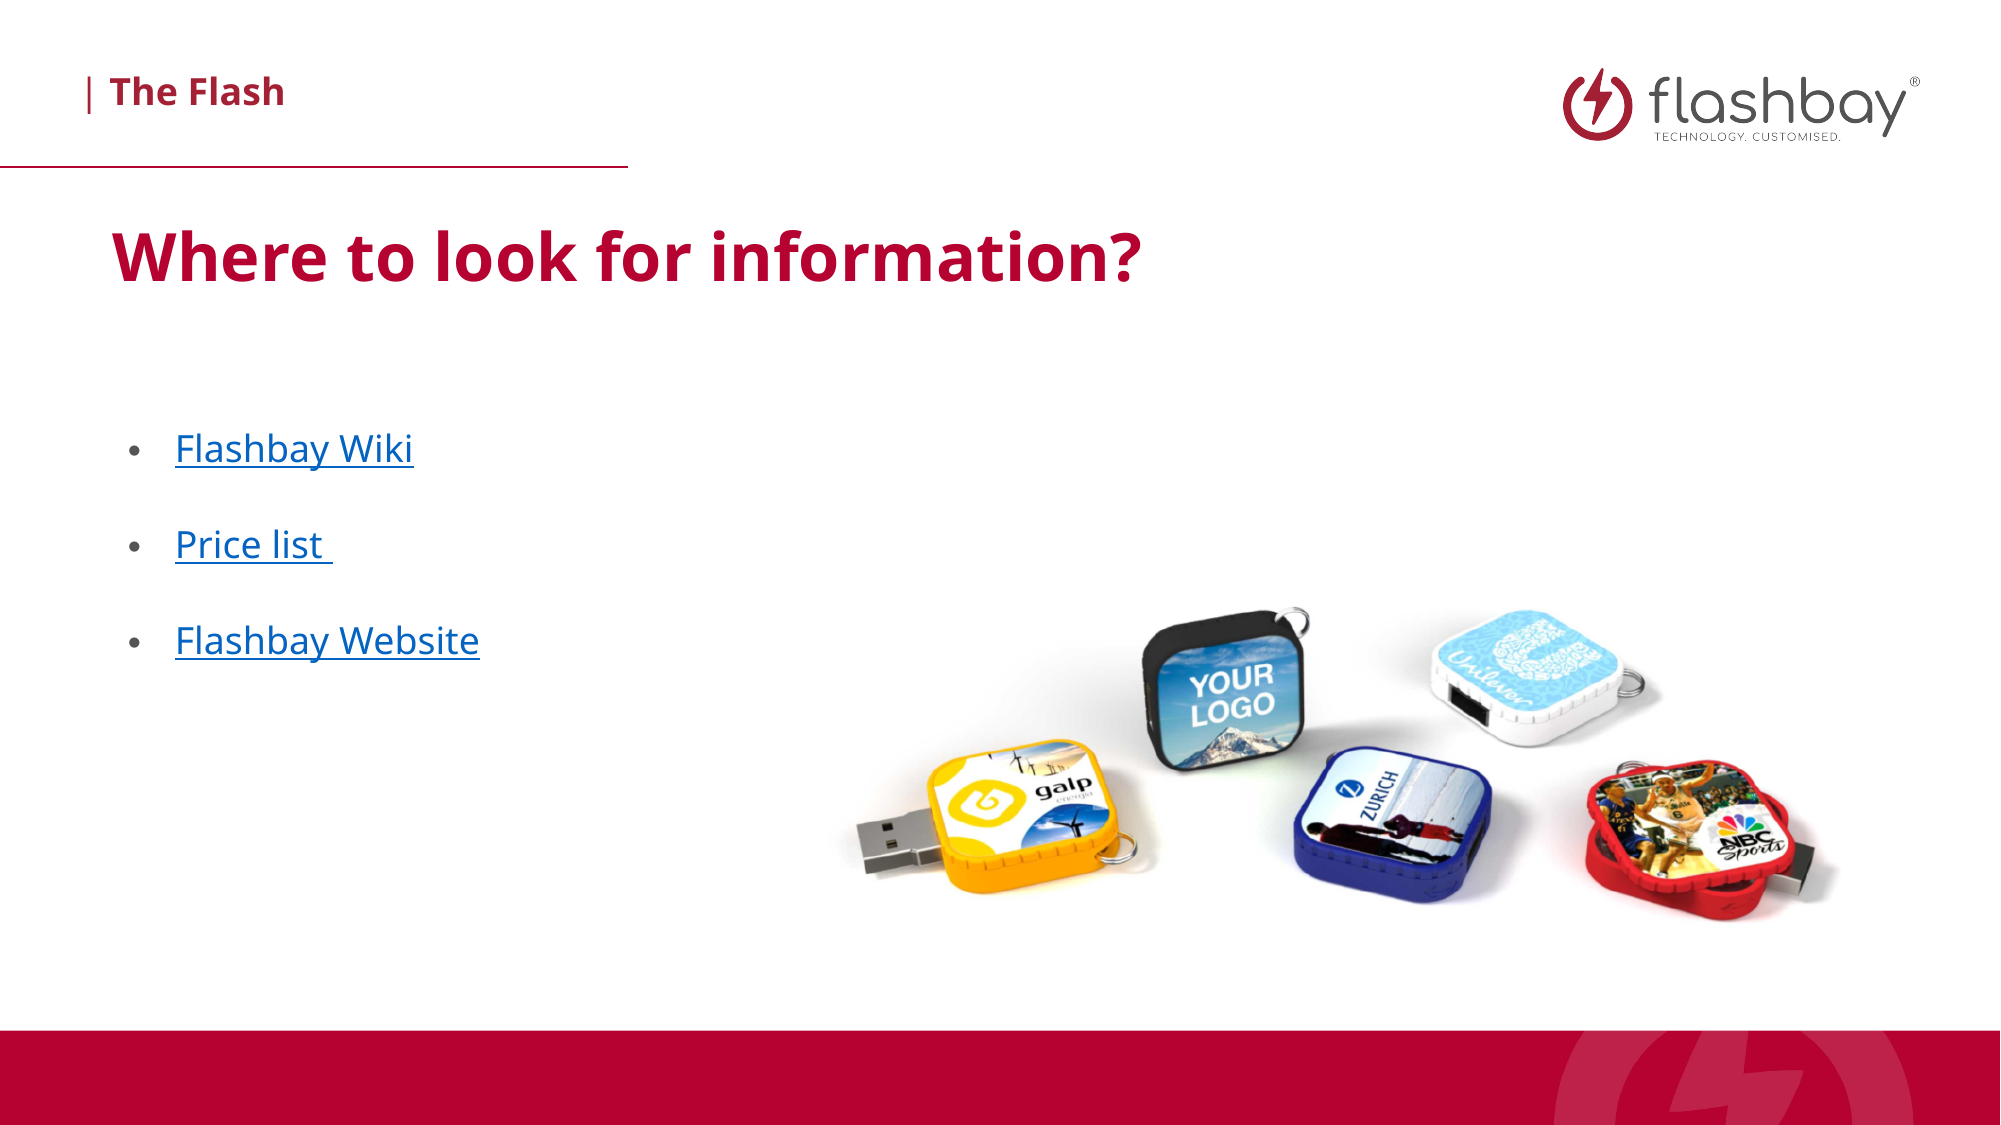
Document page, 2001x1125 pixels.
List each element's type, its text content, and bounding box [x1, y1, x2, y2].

picture [1563, 68, 1920, 141]
text_box Where to look for information? [97, 207, 1806, 303]
picture [1519, 1030, 1944, 1125]
text_box Flashbay Wiki Price list Flashbay Website [113, 417, 1232, 861]
picture [813, 560, 1943, 961]
